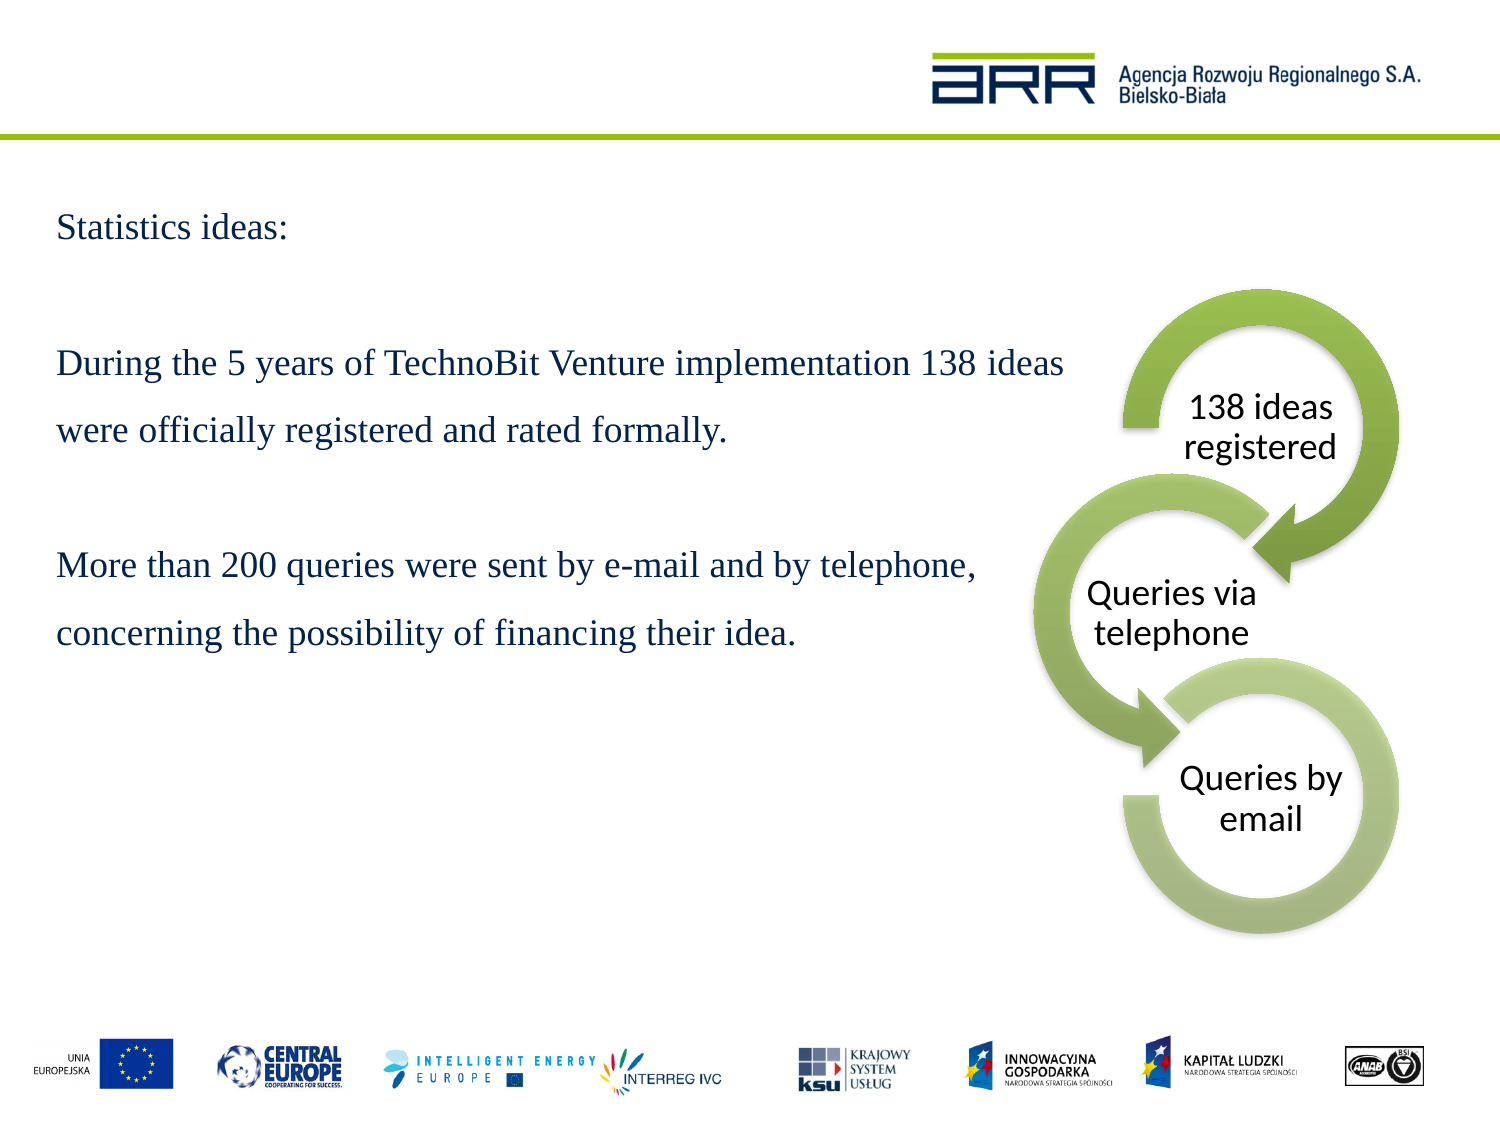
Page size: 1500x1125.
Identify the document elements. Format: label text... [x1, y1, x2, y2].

picture [206, 1034, 353, 1098]
picture [927, 49, 1424, 109]
picture [962, 1034, 1119, 1095]
picture [1139, 1034, 1297, 1089]
picture [1340, 1046, 1424, 1086]
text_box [820, 266, 1500, 935]
picture [797, 1046, 912, 1092]
picture [383, 1046, 722, 1096]
text_box Statistics ideas: During the 5 years of TechnoBit Venture implementation 138 ideas were officially registered and rated formally. More than 200 queries were sent by e-mail and by telephone, concerning the possibility of financing their idea. [41, 172, 1105, 660]
picture [29, 1034, 176, 1093]
